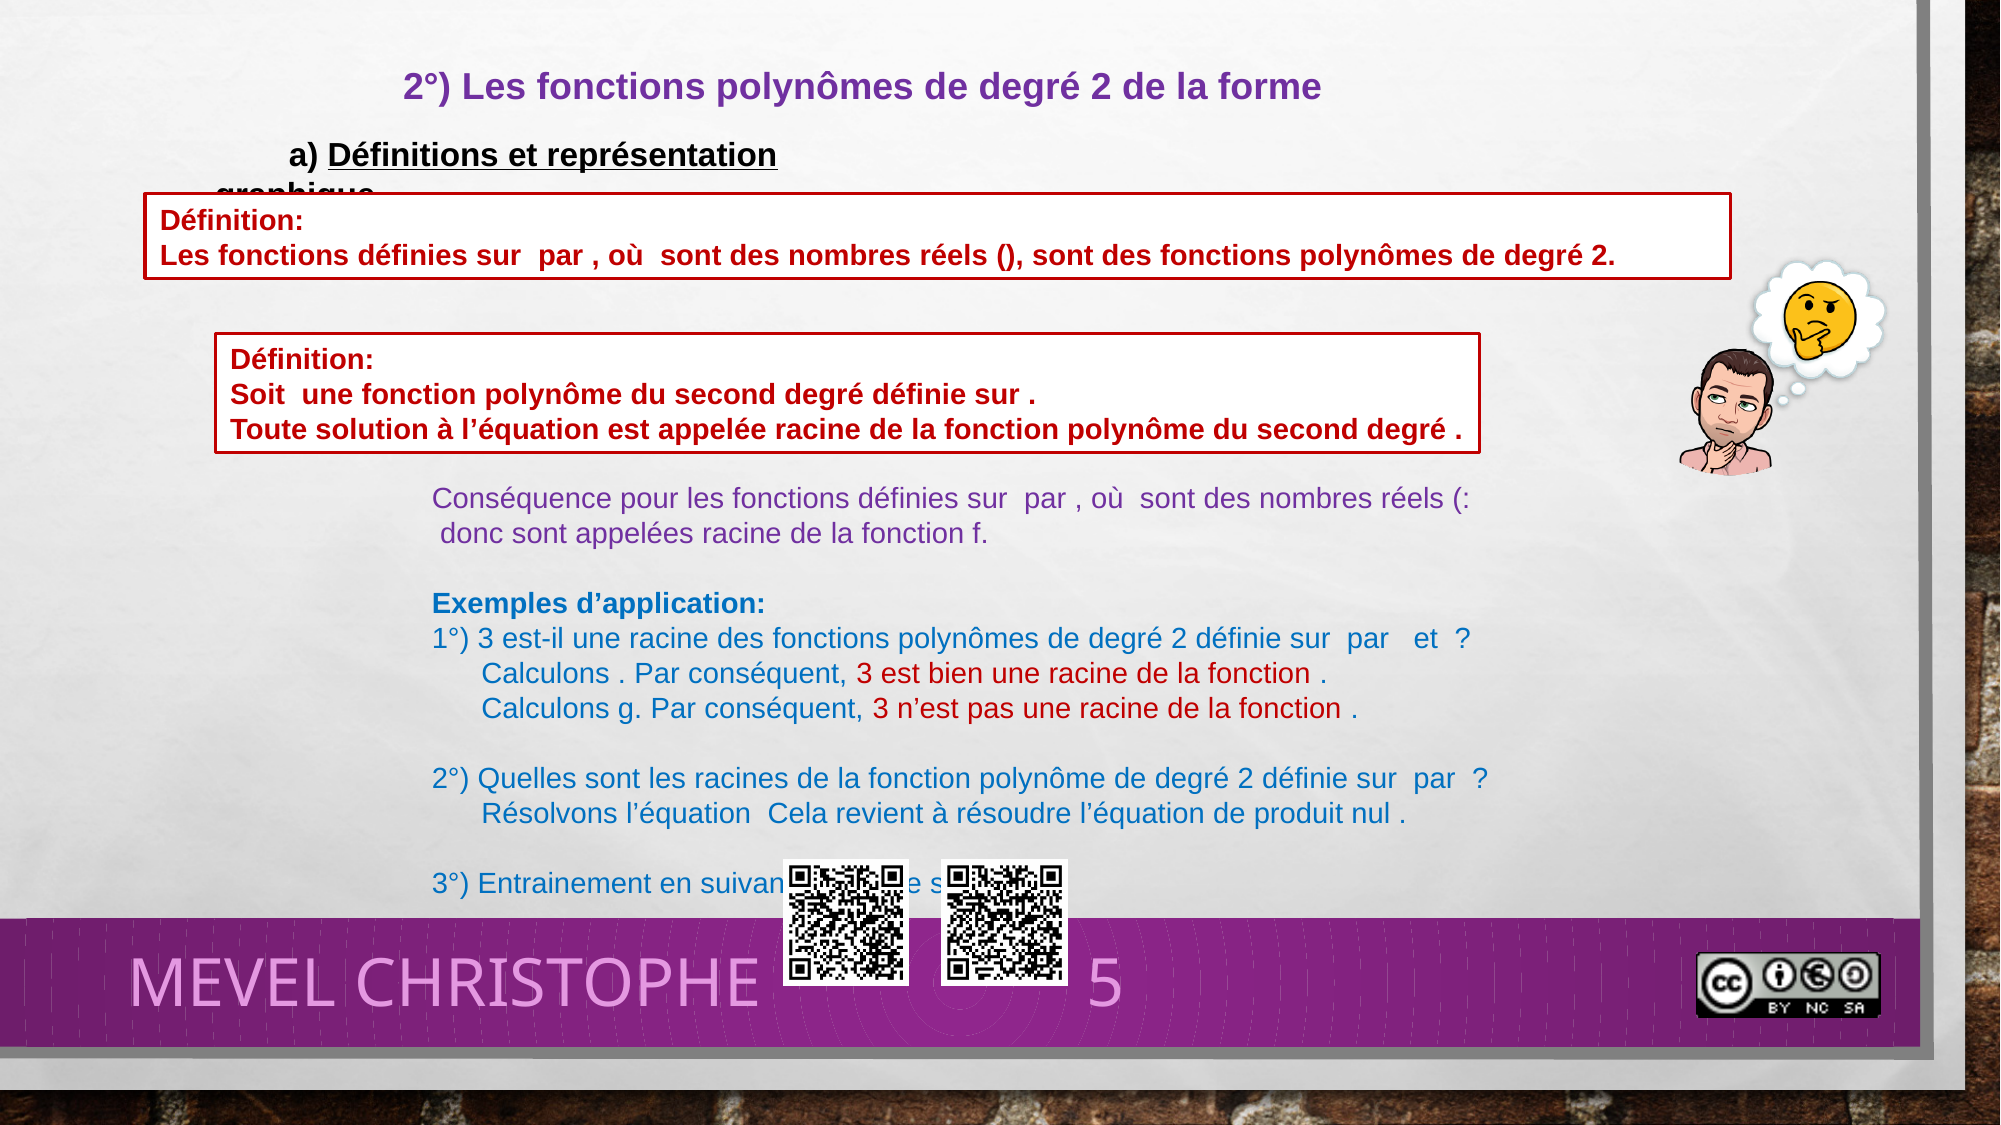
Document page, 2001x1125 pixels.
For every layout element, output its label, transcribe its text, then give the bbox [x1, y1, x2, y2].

picture [1696, 952, 1881, 1019]
text_box a) Définitions et représentation graphique [200, 125, 889, 181]
footer mevel christophe [112, 944, 1015, 1027]
picture [782, 859, 910, 986]
picture [941, 859, 1068, 986]
picture [1665, 254, 1890, 479]
picture [0, 0, 2000, 1125]
slide_number 5 [1031, 944, 1181, 1027]
